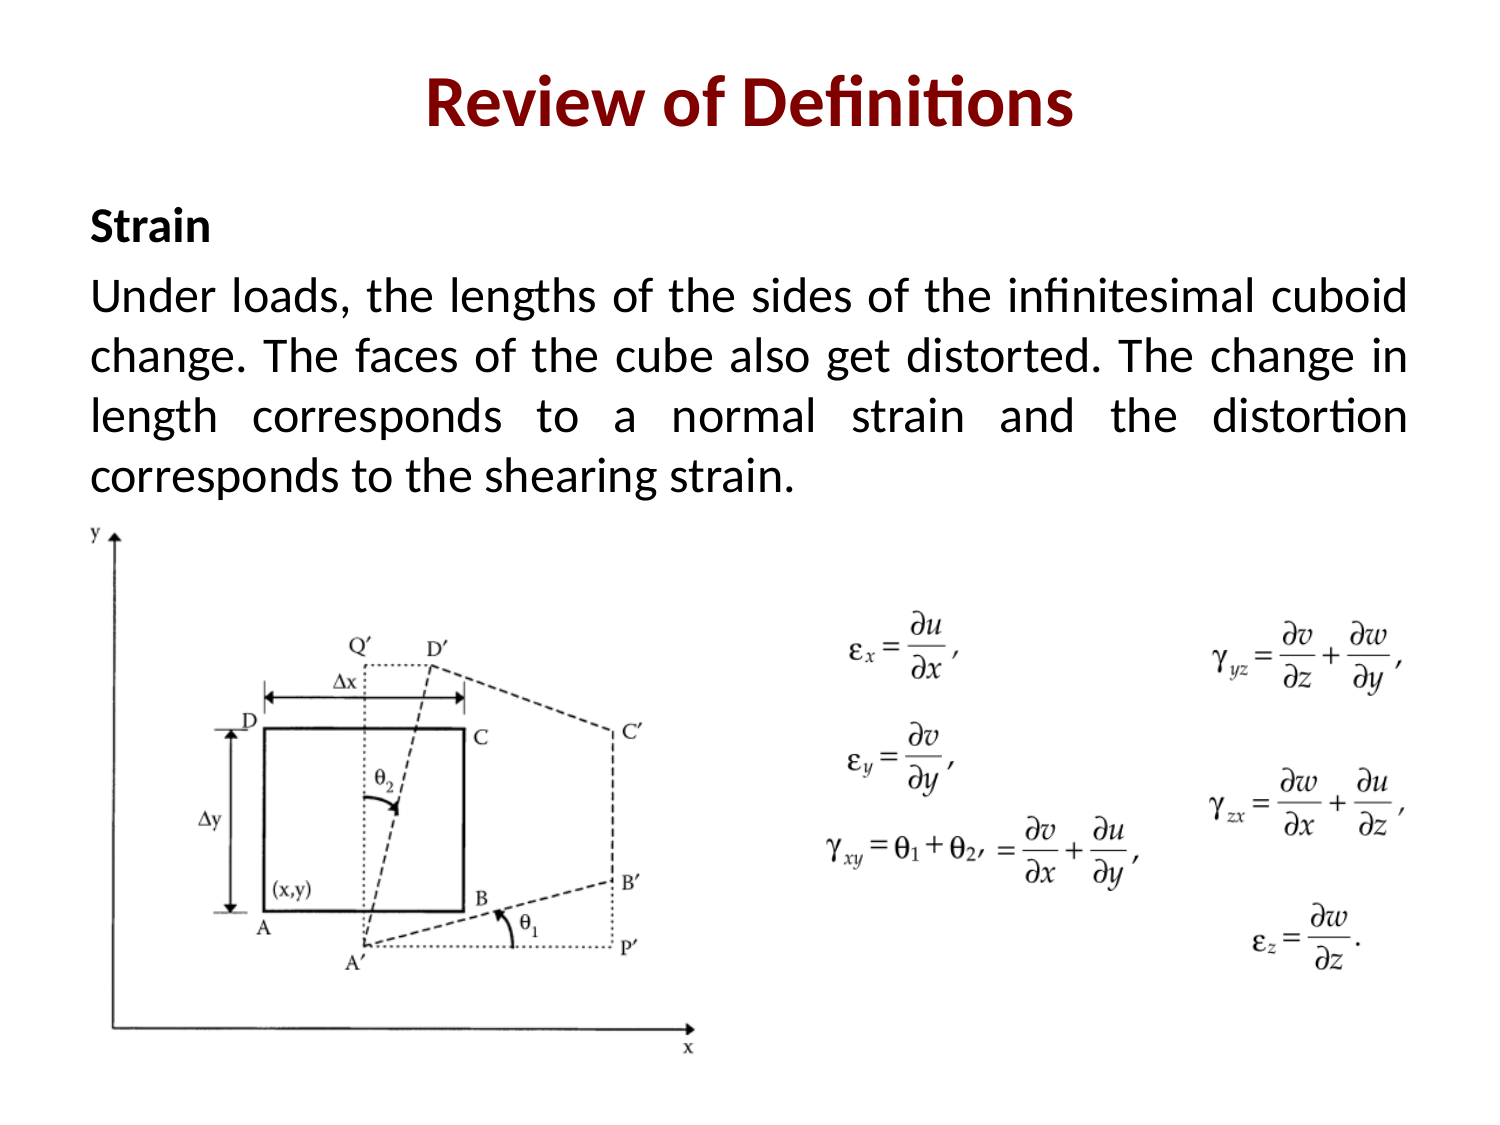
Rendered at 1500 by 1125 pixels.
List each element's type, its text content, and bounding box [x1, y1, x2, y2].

title Review of Definitions [75, 45, 1425, 149]
picture [74, 515, 725, 1065]
picture [816, 809, 1143, 892]
list Strain Under loads, the lengths of the sides of the inﬁnitesimal cuboid change. The faces of the cube also get distorted. The change in length corresponds to a normal strain and the distortion corresponds to the shearing strain. [75, 184, 1425, 1005]
picture [1186, 609, 1412, 987]
picture [846, 719, 955, 800]
picture [841, 609, 965, 688]
